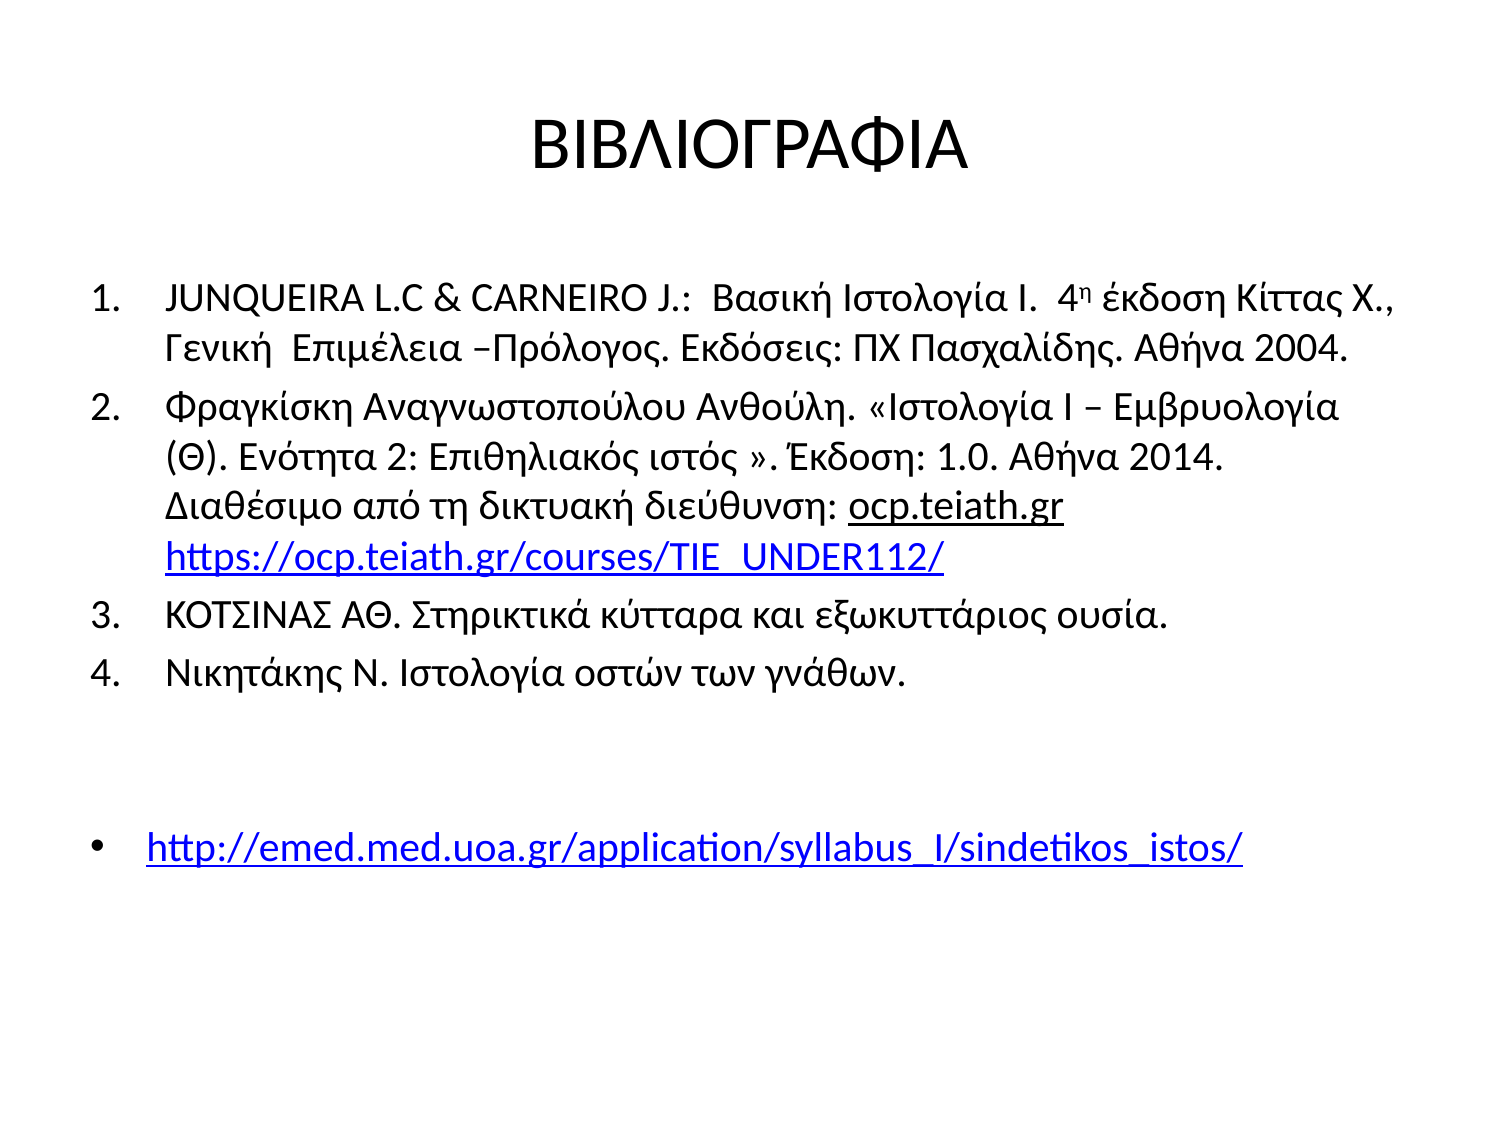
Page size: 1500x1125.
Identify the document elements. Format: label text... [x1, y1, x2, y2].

list JUNQUEIRA L.C & CARNEIRO J.: Βασική Ιστολογία Ι. 4η έκδοση Κίττας Χ., Γενική Επιμέλεια –Πρόλογος. Εκδόσεις: ΠΧ Πασχαλίδης. Αθήνα 2004. Φραγκίσκη Αναγνωστοπούλου Ανθούλη. «Ιστολογία Ι – Εμβρυολογία (Θ). Ενότητα 2: Επιθηλιακός ιστός ». Έκδοση: 1.0. Αθήνα 2014. Διαθέσιμο από τη δικτυακή διεύθυνση: ocp.teiath.gr https://ocp.teiath.gr/courses/TIE_UNDER112/ ΚΟΤΣΙΝΑΣ ΑΘ. Στηρικτικά κύτταρα και εξωκυττάριος ουσία. Νικητάκης Ν. Ιστολογία οστών των γνάθων. http://emed.med.uoa.gr/application/syllabus_I/sindetikos_istos/ [75, 262, 1425, 1053]
title ΒΙΒΛΙΟΓΡΑΦΙΑ [75, 45, 1425, 233]
